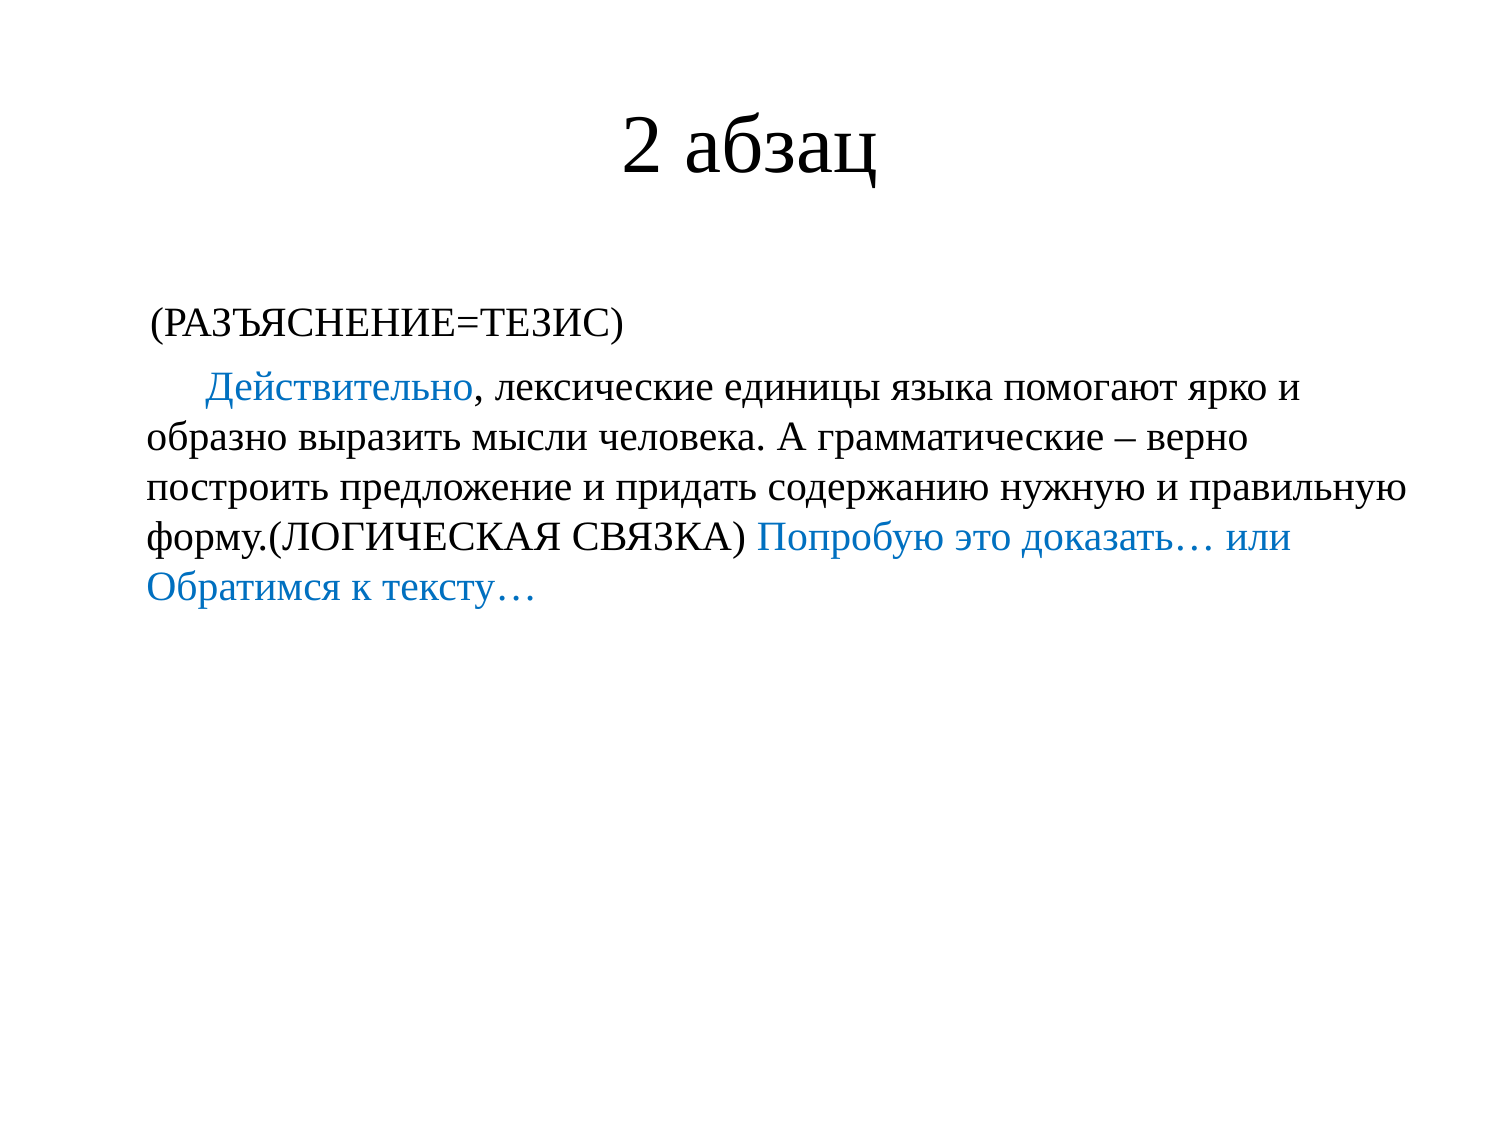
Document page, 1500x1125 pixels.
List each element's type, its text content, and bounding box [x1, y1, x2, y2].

title 2 абзац [75, 45, 1425, 233]
list (РАЗЪЯСНЕНИЕ=ТЕЗИС) Действительно, лексические единицы языка помогают ярко и образно выразить мысли человека. А грамматические – верно построить предложение и придать содержанию нужную и правильную форму.(ЛОГИЧЕСКАЯ СВЯЗКА) Попробую это доказать… или Обратимся к тексту… [75, 262, 1425, 1005]
